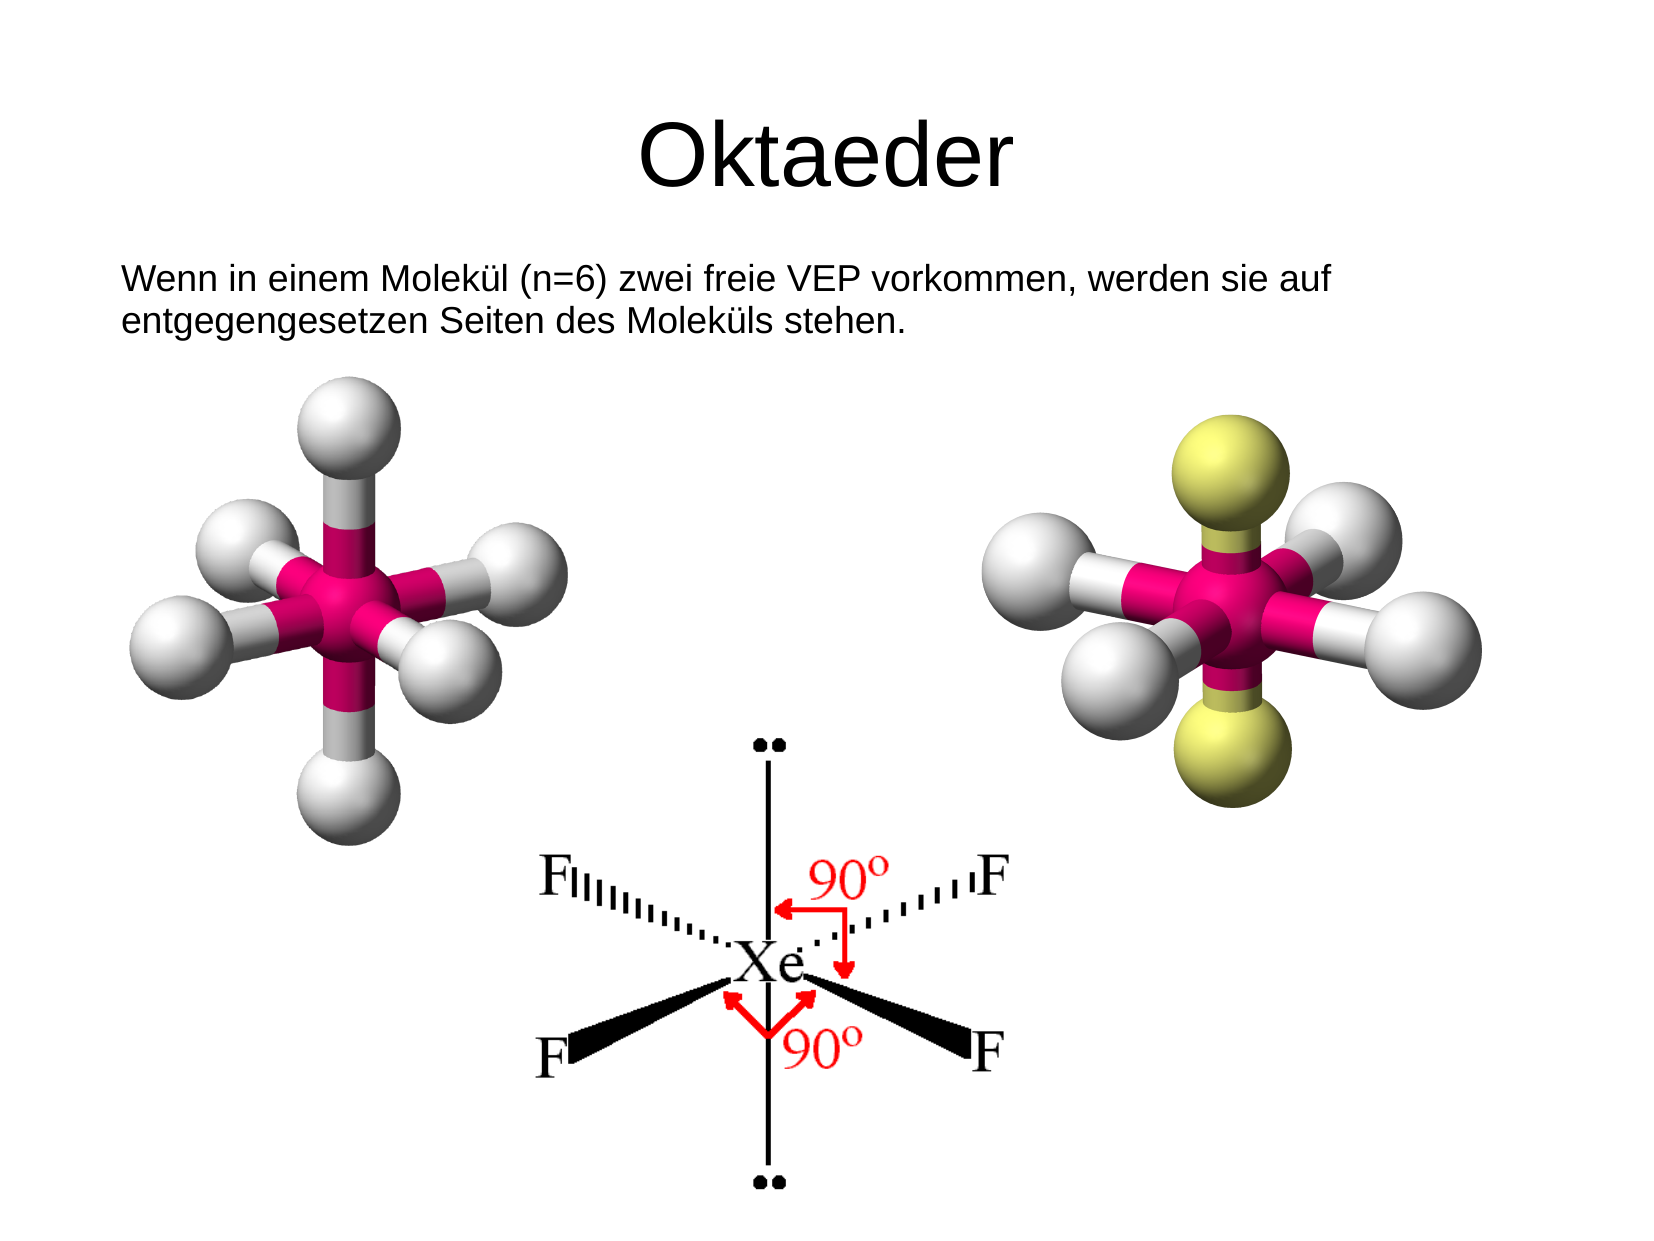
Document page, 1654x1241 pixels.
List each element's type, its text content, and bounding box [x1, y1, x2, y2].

text_box Wenn in einem Molekül (n=6) zwei freie VEP vorkommen, werden sie auf entgegengesetzen Seiten des Moleküls stehen. [106, 247, 1465, 347]
picture [106, 353, 1507, 1193]
title Oktaeder [82, 49, 1571, 257]
